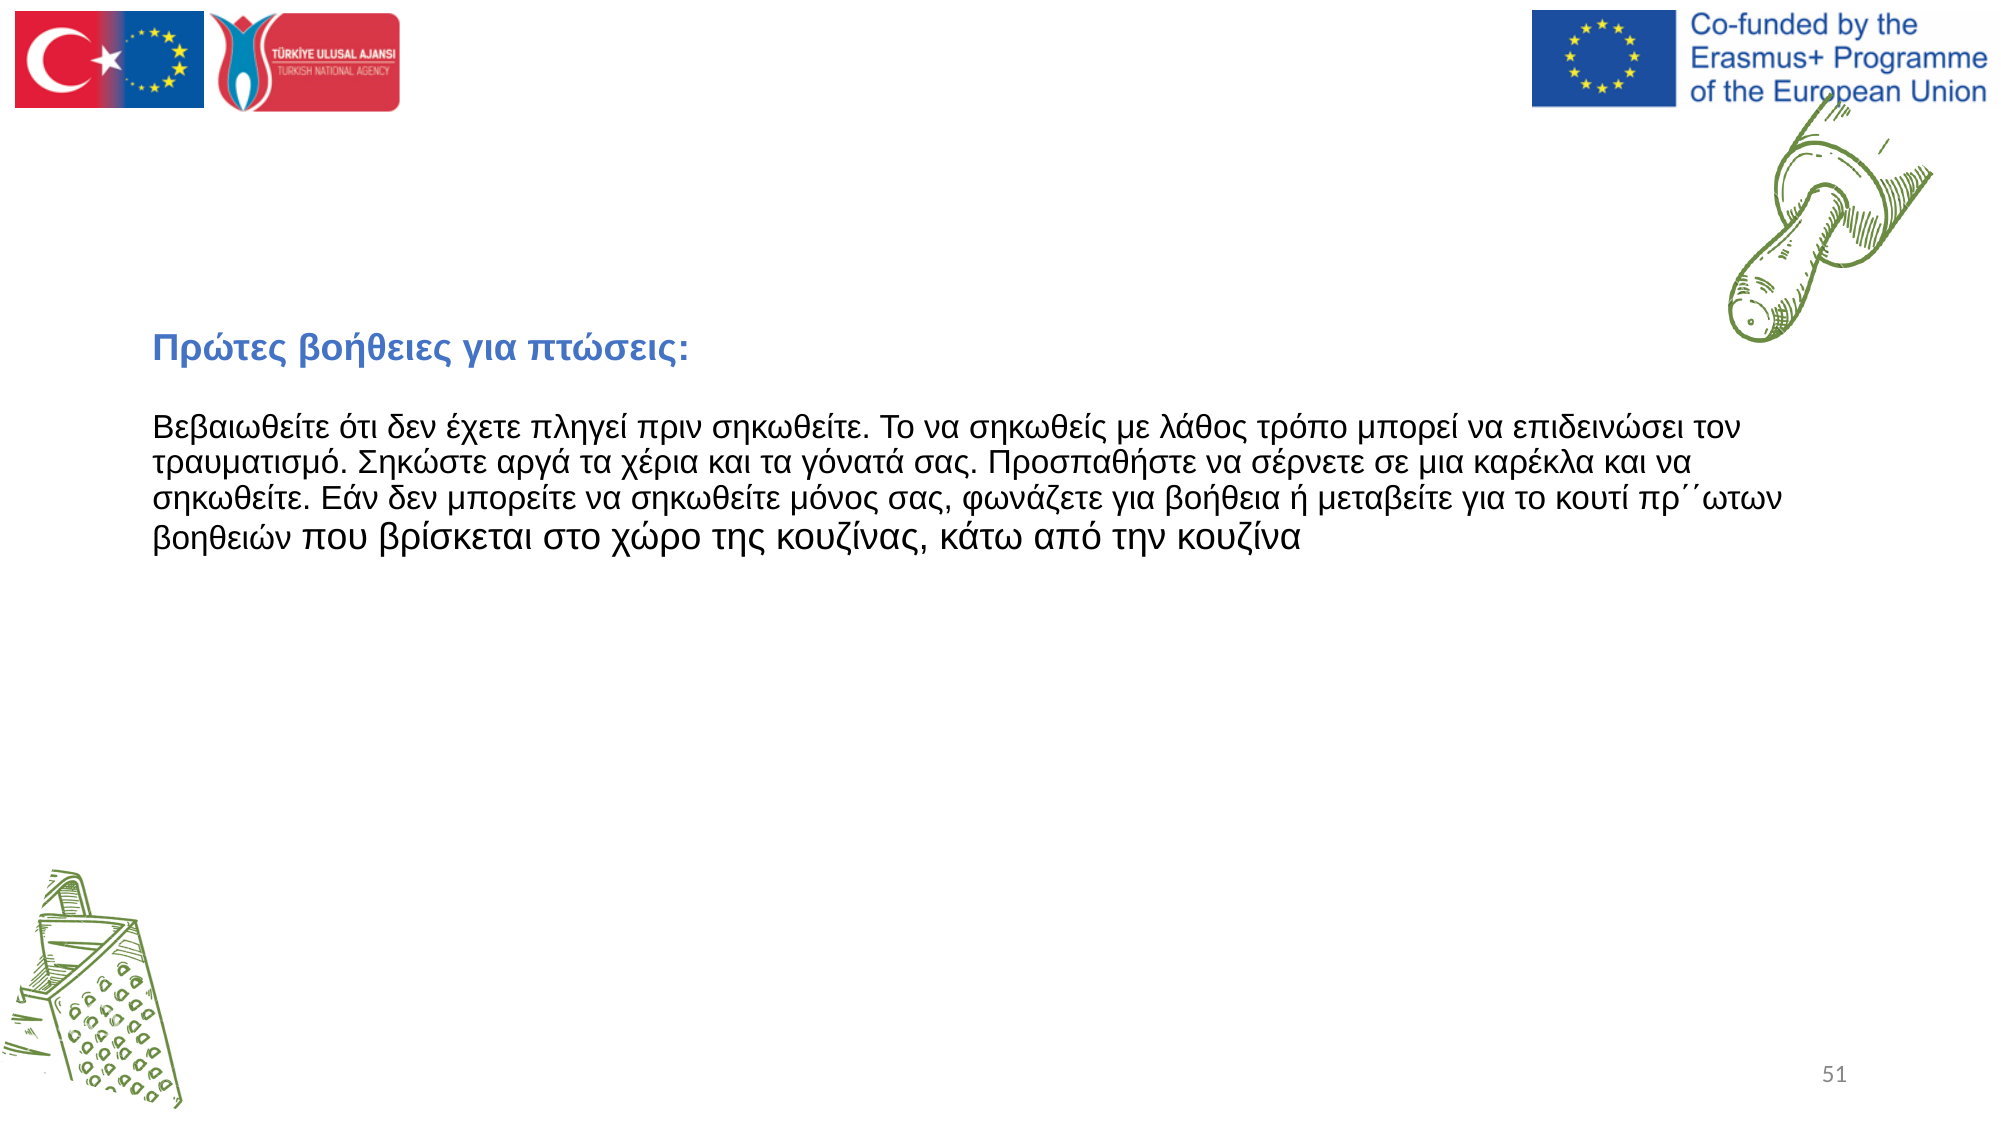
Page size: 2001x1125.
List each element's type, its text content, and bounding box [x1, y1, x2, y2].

picture [15, 11, 204, 108]
picture [1532, 10, 2000, 381]
list Πρώτες βοήθειες για πτώσεις: Βεβαιωθείτε ότι δεν έχετε πληγεί πριν σηκωθείτε. Το να σηκωθείς με λάθος τρόπο μπορεί να επιδεινώσει τον τραυματισμό. Σηκώστε αργά τα χέρια και τα γόνατά σας. Προσπαθήστε να σέρνετε σε μια καρέκλα και να σηκωθείτε. Εάν δεν μπορείτε να σηκωθείτε μόνος σας, φωνάζετε για βοήθεια ή μεταβείτε για το κουτί πρ΄΄ωτων βοηθειών που βρίσκεται στο χώρο της κουζίνας, κάτω από την κουζίνα [137, 321, 1863, 1014]
picture [0, 825, 265, 1125]
picture [208, 8, 406, 118]
slide_number 51 [1412, 1042, 1863, 1103]
